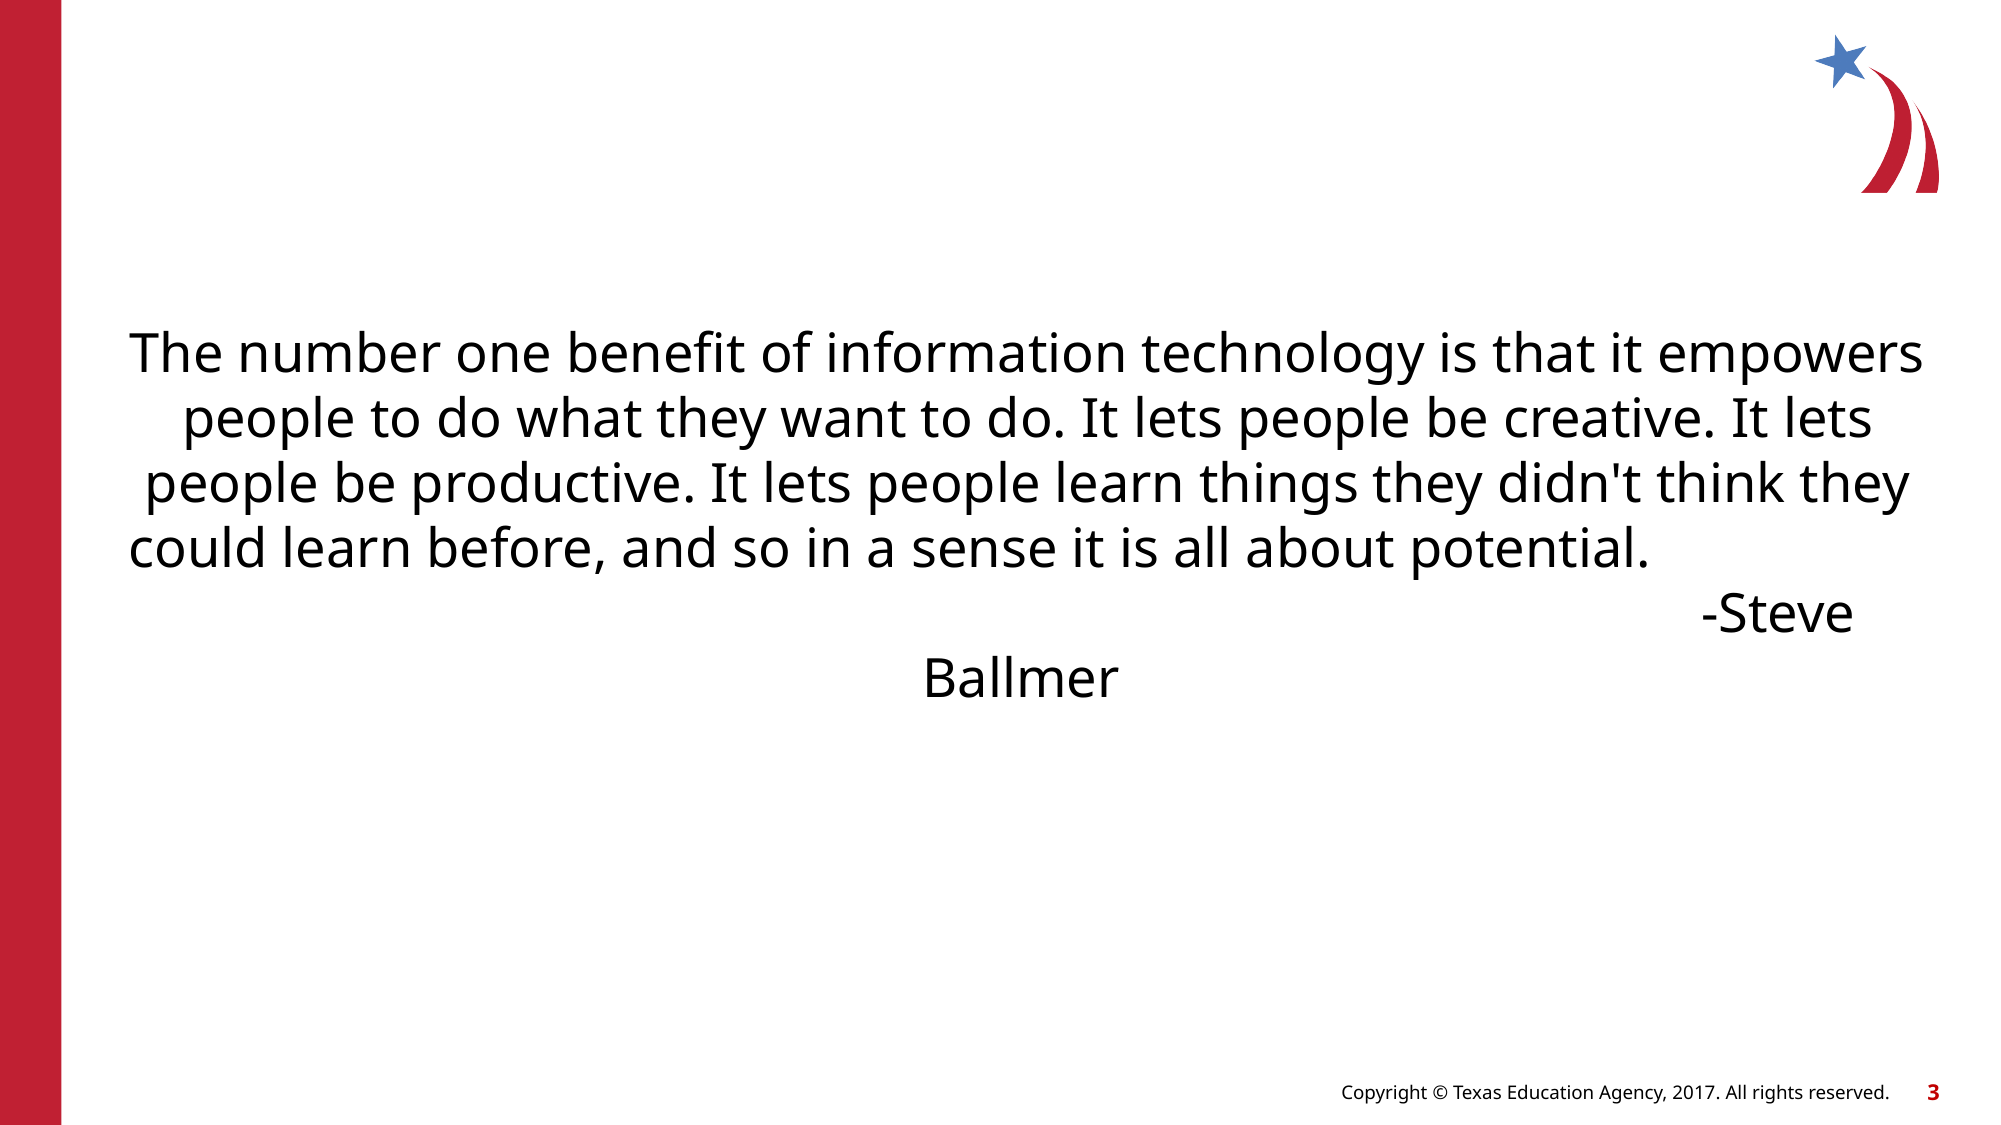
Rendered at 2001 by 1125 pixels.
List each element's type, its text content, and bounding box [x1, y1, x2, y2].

picture [1814, 34, 1939, 193]
list The number one benefit of information technology is that it empowers people to do what they want to do. It lets people be creative. It lets people be productive. It lets people learn things they didn't think they could learn before, and so in a sense it is all about potential. -Steve Ballmer [121, 233, 1936, 1010]
